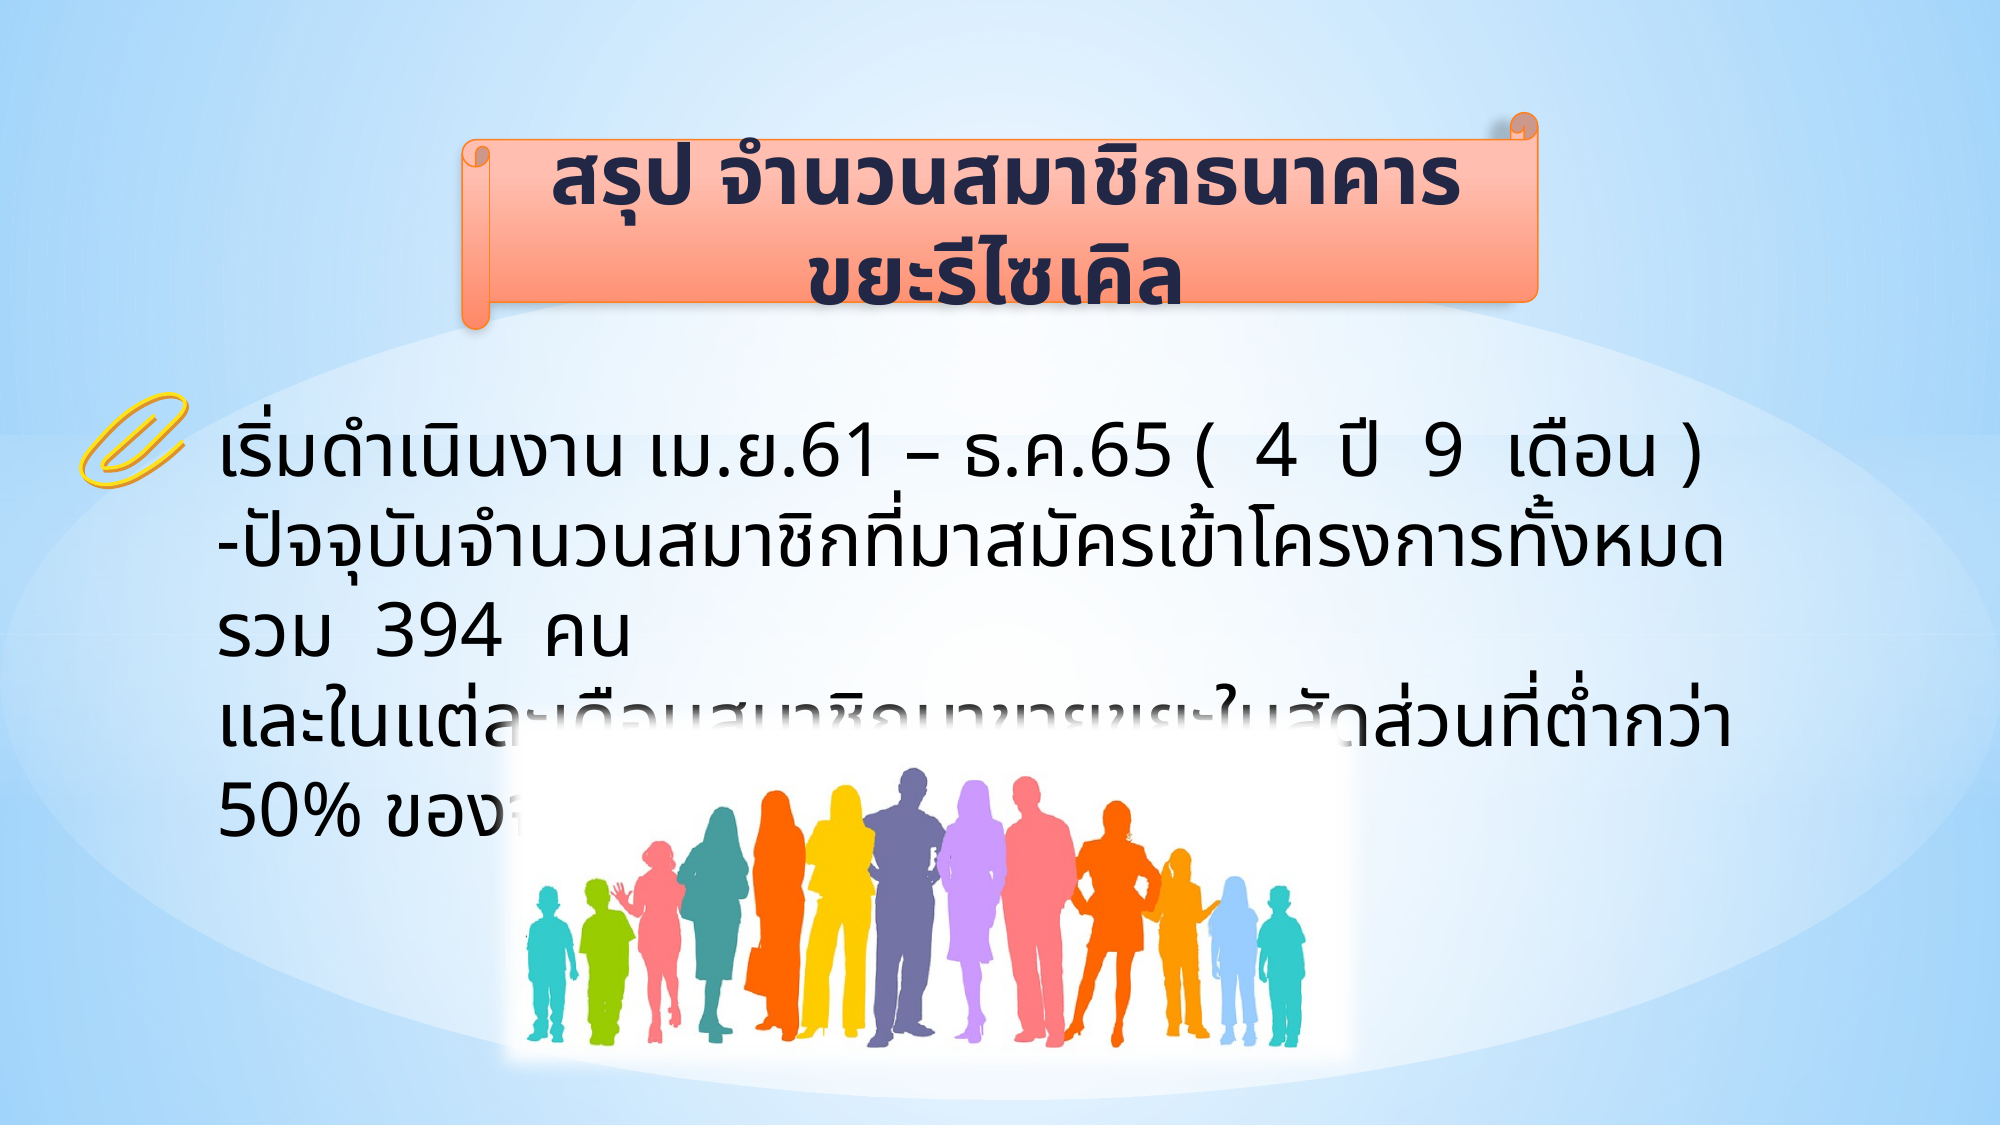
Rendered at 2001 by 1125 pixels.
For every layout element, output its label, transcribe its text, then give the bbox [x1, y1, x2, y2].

picture [487, 695, 1372, 1081]
title เริ่มดำเนินงาน เม.ย.61 – ธ.ค.65 ( 4 ปี 9 เดือน ) -ปัจจุบันจำนวนสมาชิกที่มาสมัครเข้าโครงการทั้งหมด รวม 394 คน และในแต่ละเดือนสมาชิกมาขายขยะในสัดส่วนที่ต่ำกว่า 50% ของจำนวนสมาชิก [200, 393, 1867, 889]
text_box สรุป จำนวนสมาชิกธนาคารขยะรีไซเคิล [461, 111, 1539, 330]
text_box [80, 393, 188, 488]
